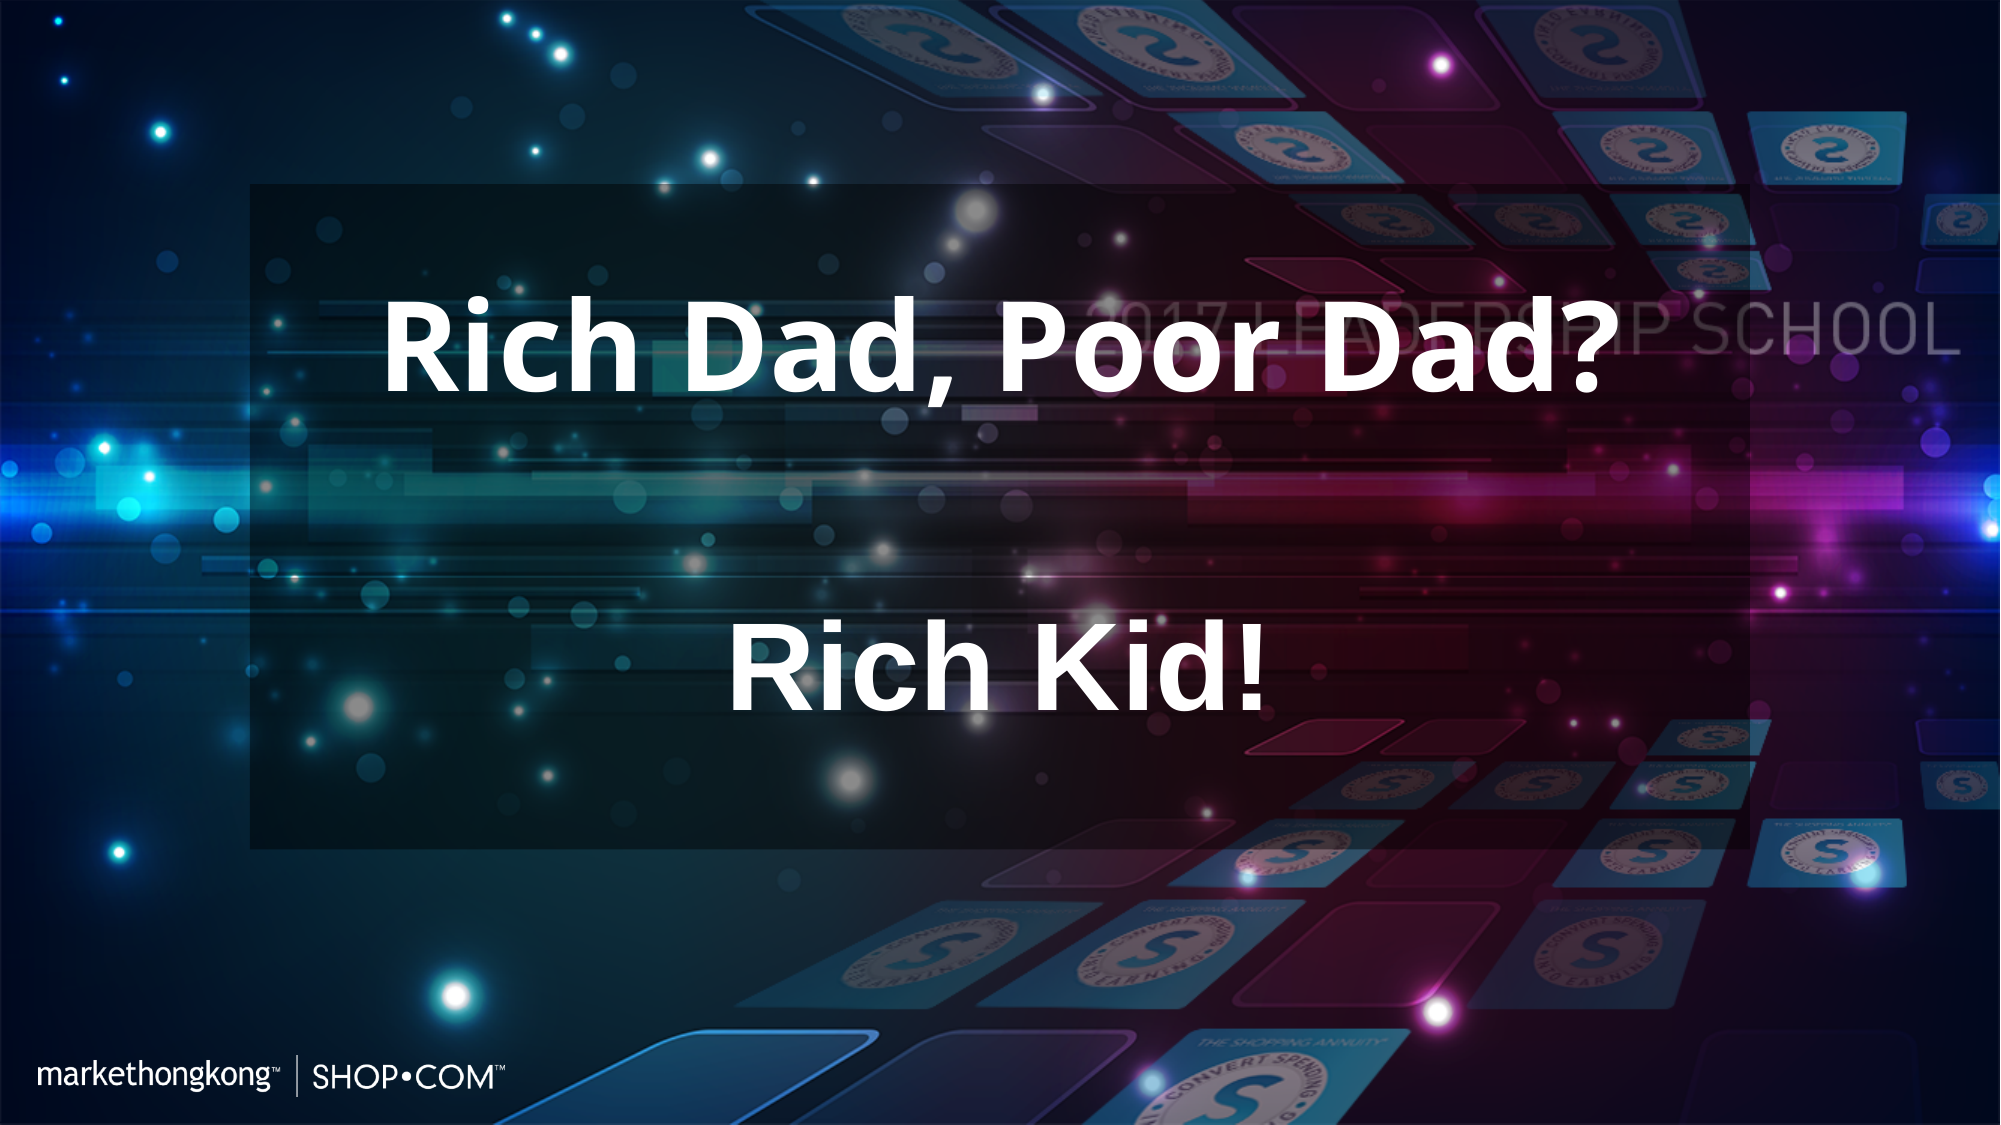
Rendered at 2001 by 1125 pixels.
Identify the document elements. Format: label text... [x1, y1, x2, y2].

subtitle Rich Kid! [249, 577, 1750, 850]
picture [0, 0, 2000, 1125]
title Rich Dad, Poor Dad? [249, 184, 1750, 576]
